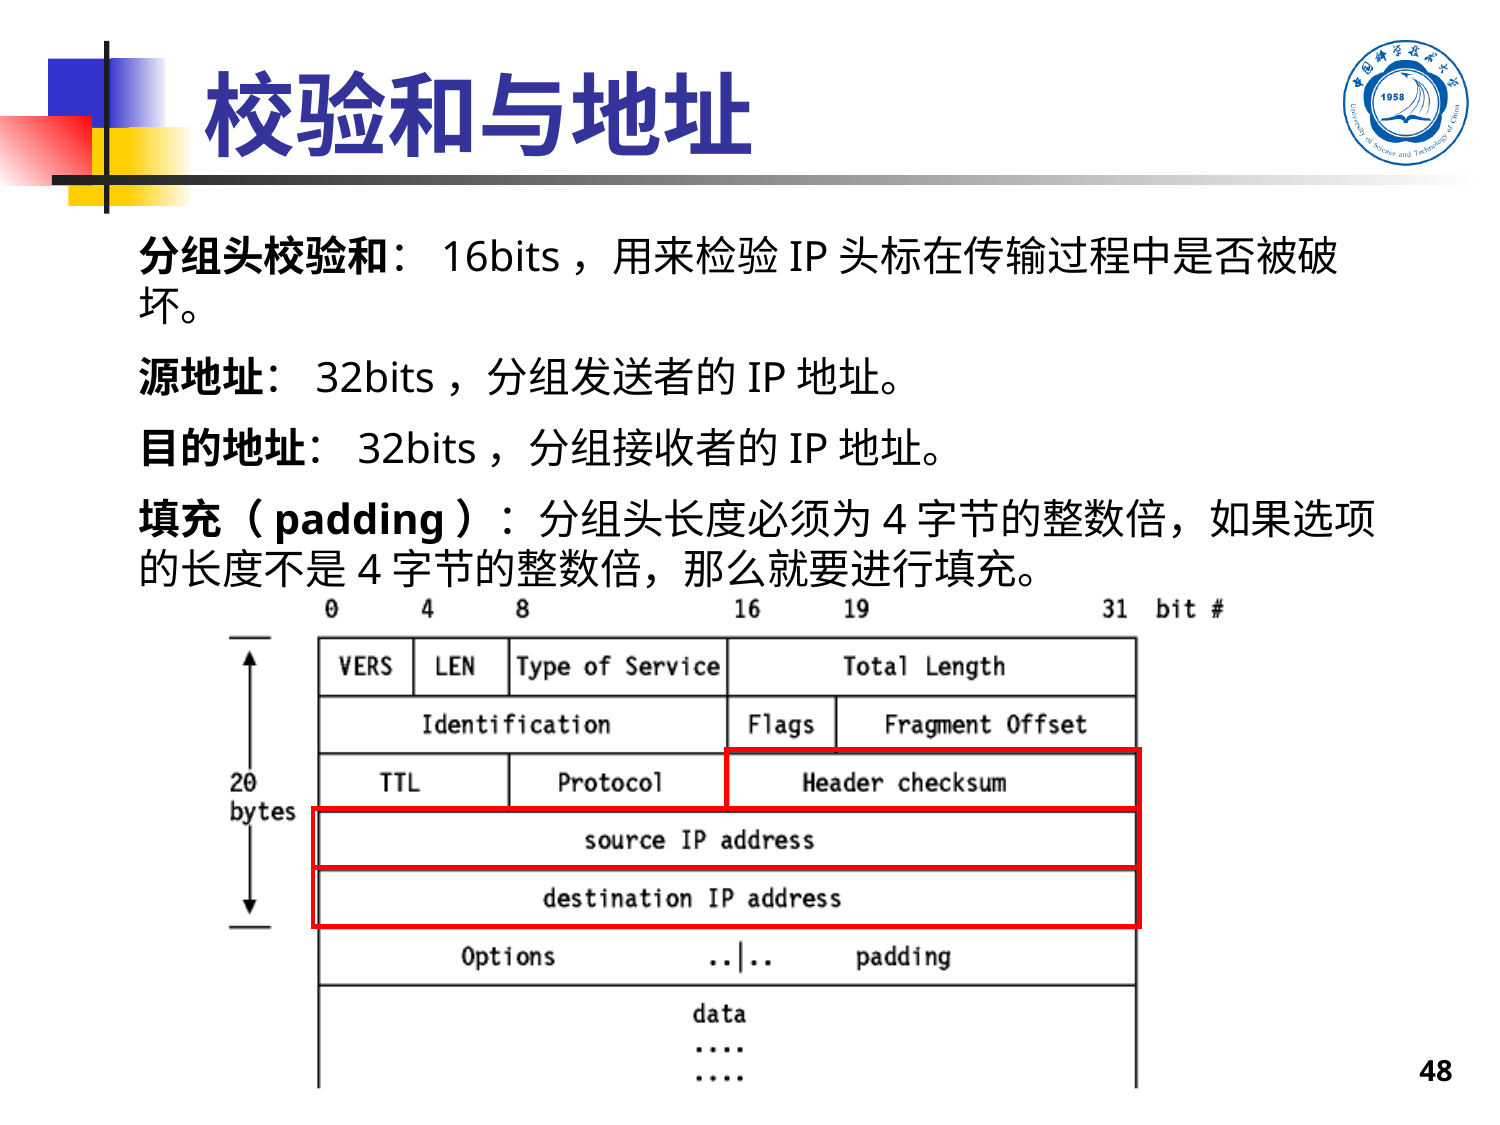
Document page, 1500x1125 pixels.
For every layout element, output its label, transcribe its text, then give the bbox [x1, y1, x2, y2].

title 校验和与地址 [188, 35, 1468, 176]
text_box 分组头校验和：16bits，用来检验IP头标在传输过程中是否被破坏。 源地址：32bits，分组发送者的IP地址。 目的地址：32bits，分组接收者的IP地址。 填充（padding）：分组头长度必须为4字节的整数倍，如果选项的长度不是4字节的整数倍，那么就要进行填充。 [123, 222, 1394, 600]
picture [218, 587, 1235, 1100]
slide_number 48 [1238, 1023, 1468, 1100]
